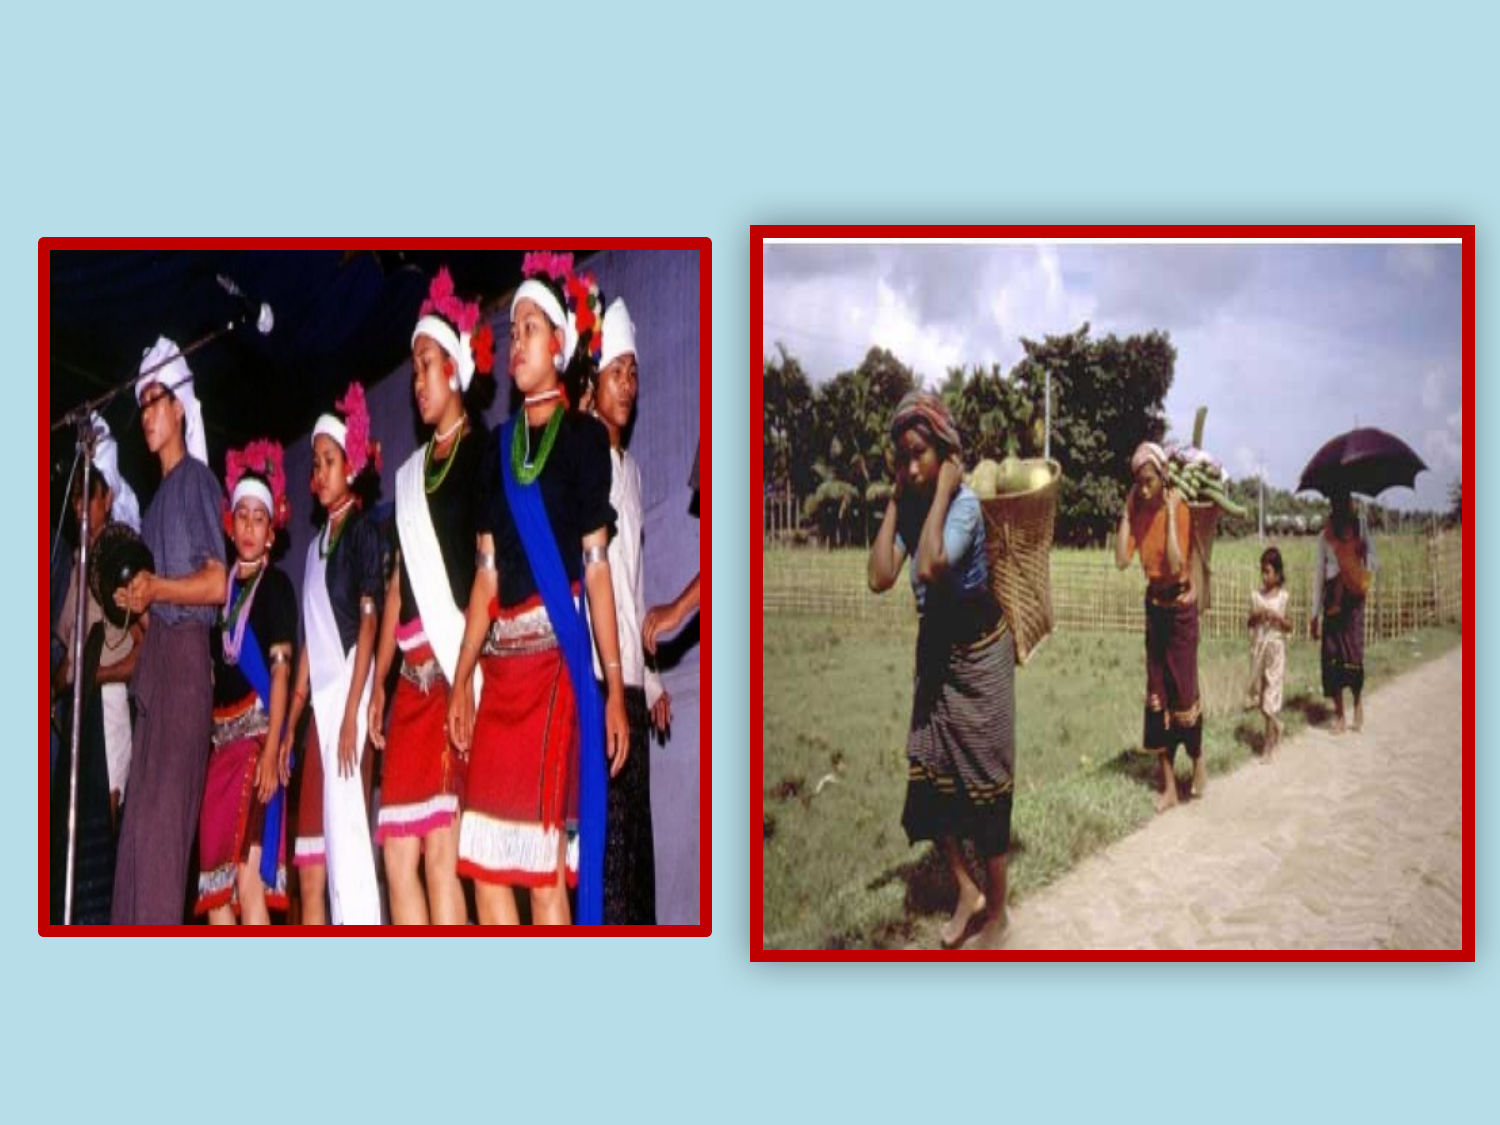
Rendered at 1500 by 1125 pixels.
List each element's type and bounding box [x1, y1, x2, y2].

list [762, 237, 1463, 951]
list [49, 249, 701, 926]
